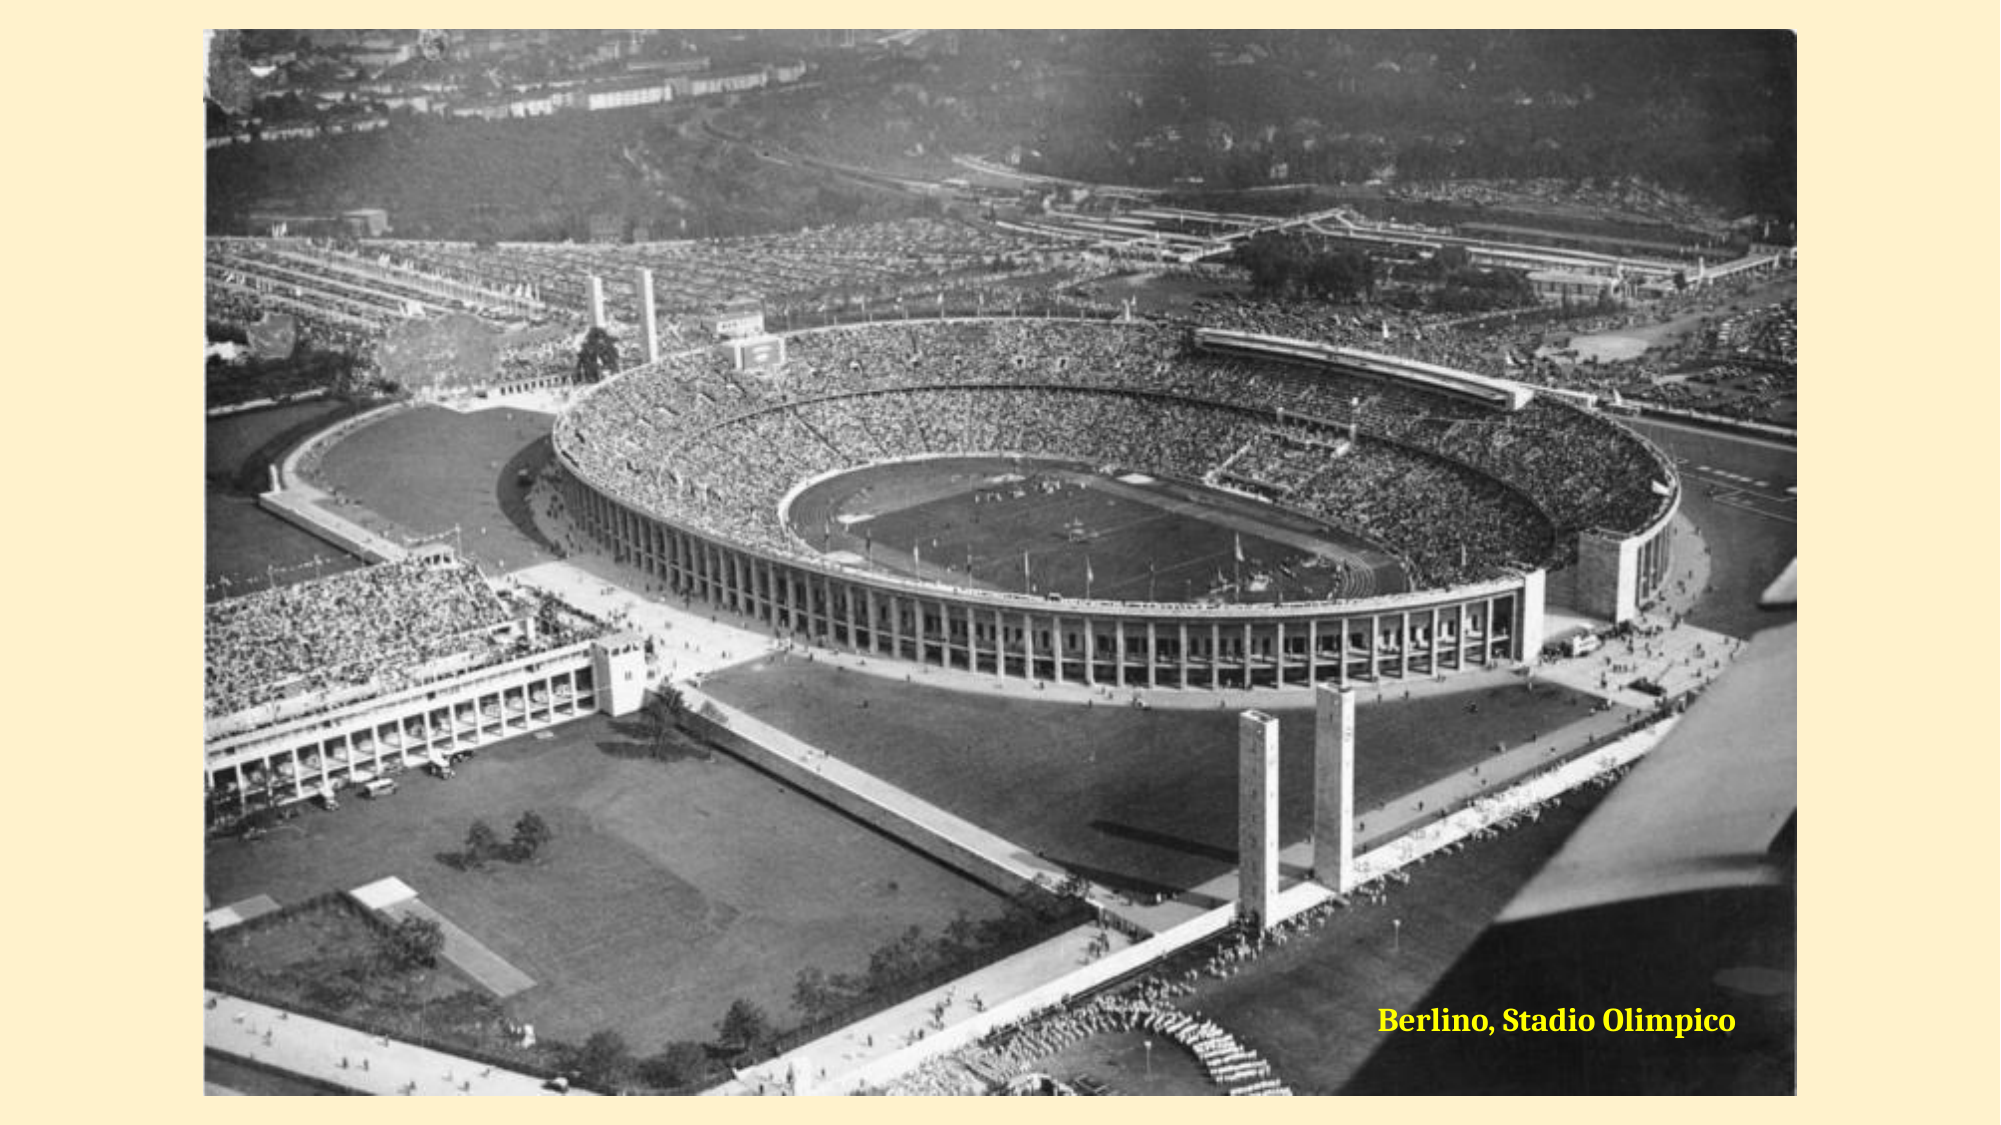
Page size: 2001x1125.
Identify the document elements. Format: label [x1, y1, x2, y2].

picture [203, 29, 1797, 1096]
